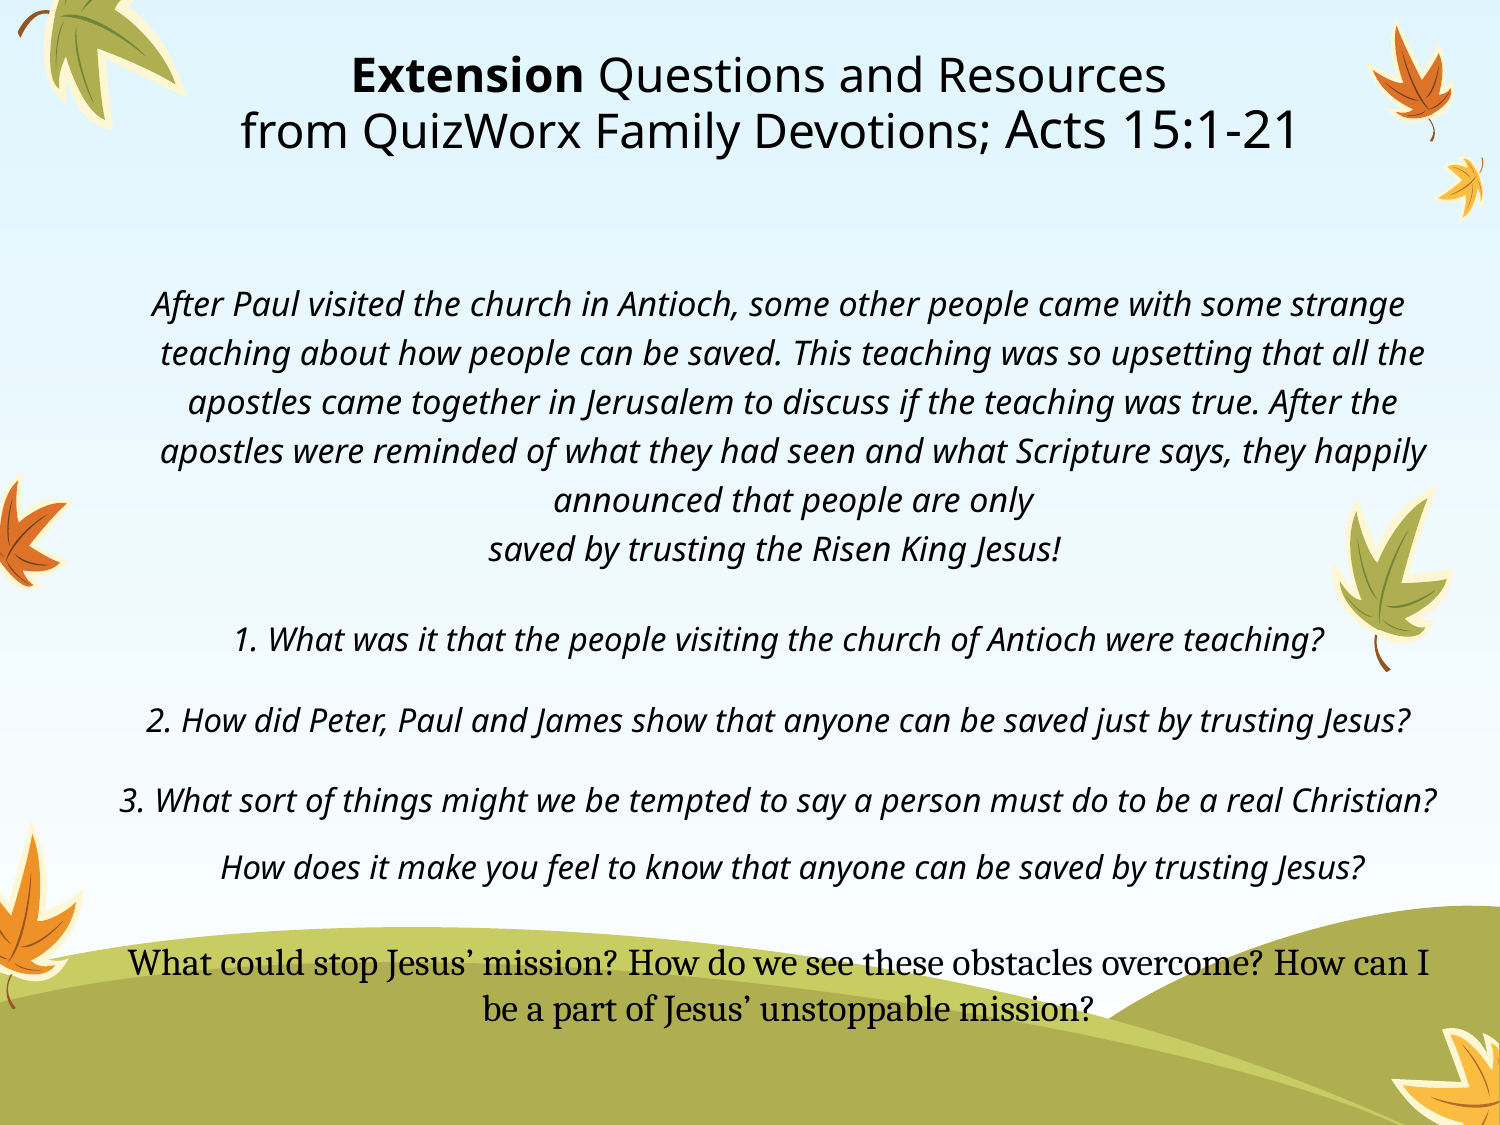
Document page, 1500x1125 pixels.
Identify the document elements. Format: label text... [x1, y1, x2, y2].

title Extension Questions and Resources from QuizWorx Family Devotions; Acts 15:1-21 [147, 42, 1384, 231]
list After Paul visited the church in Antioch, some other people came with some strange teaching about how people can be saved. This teaching was so upsetting that all the apostles came together in Jerusalem to discuss if the teaching was true. After the apostles were reminded of what they had seen and what Scripture says, they happily announced that people are only saved by trusting the Risen King Jesus! 1. What was it that the people visiting the church of Antioch were teaching? 2. How did Peter, Paul and James show that anyone can be saved just by trusting Jesus? 3. What sort of things might we be tempted to say a person must do to be a real Christian? How does it make you feel to know that anyone can be saved by trusting Jesus? What could stop Jesus’ mission? How do we see these obstacles overcome? How can I be a part of Jesus’ unstoppable mission? [94, 266, 1459, 1105]
